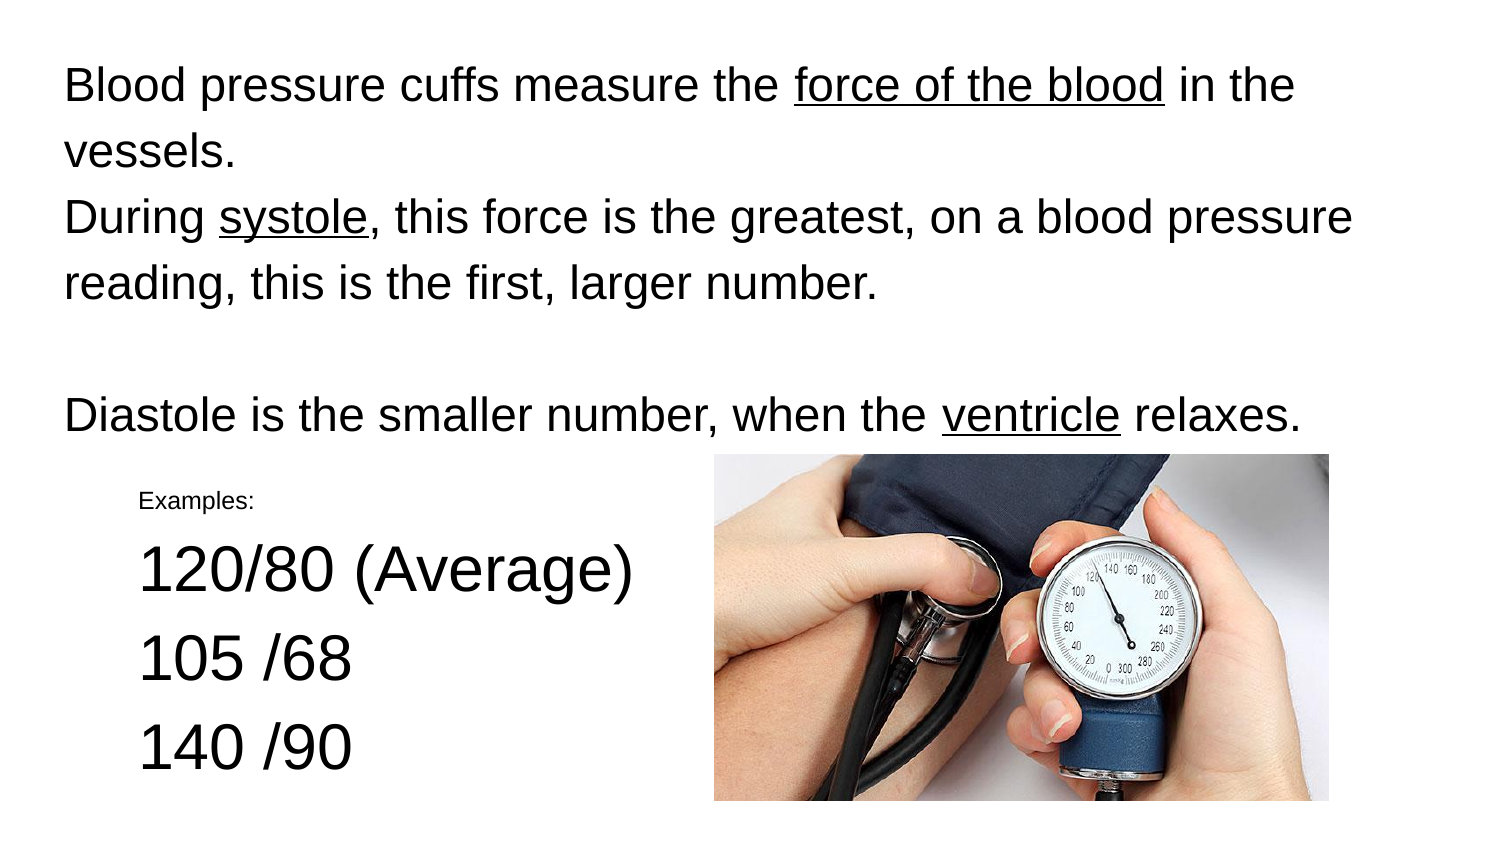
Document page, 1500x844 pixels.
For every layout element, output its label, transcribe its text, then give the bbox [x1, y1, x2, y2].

picture [714, 454, 1330, 802]
text_box Examples: 120/80 (Average) 105 /68 140 /90 [77, 467, 709, 749]
text_box Blood pressure cuffs measure the force of the blood in the vessels. During systole, this force is the greatest, on a blood pressure reading, this is the first, larger number. Diastole is the smaller number, when the ventricle relaxes. [51, 32, 1479, 434]
